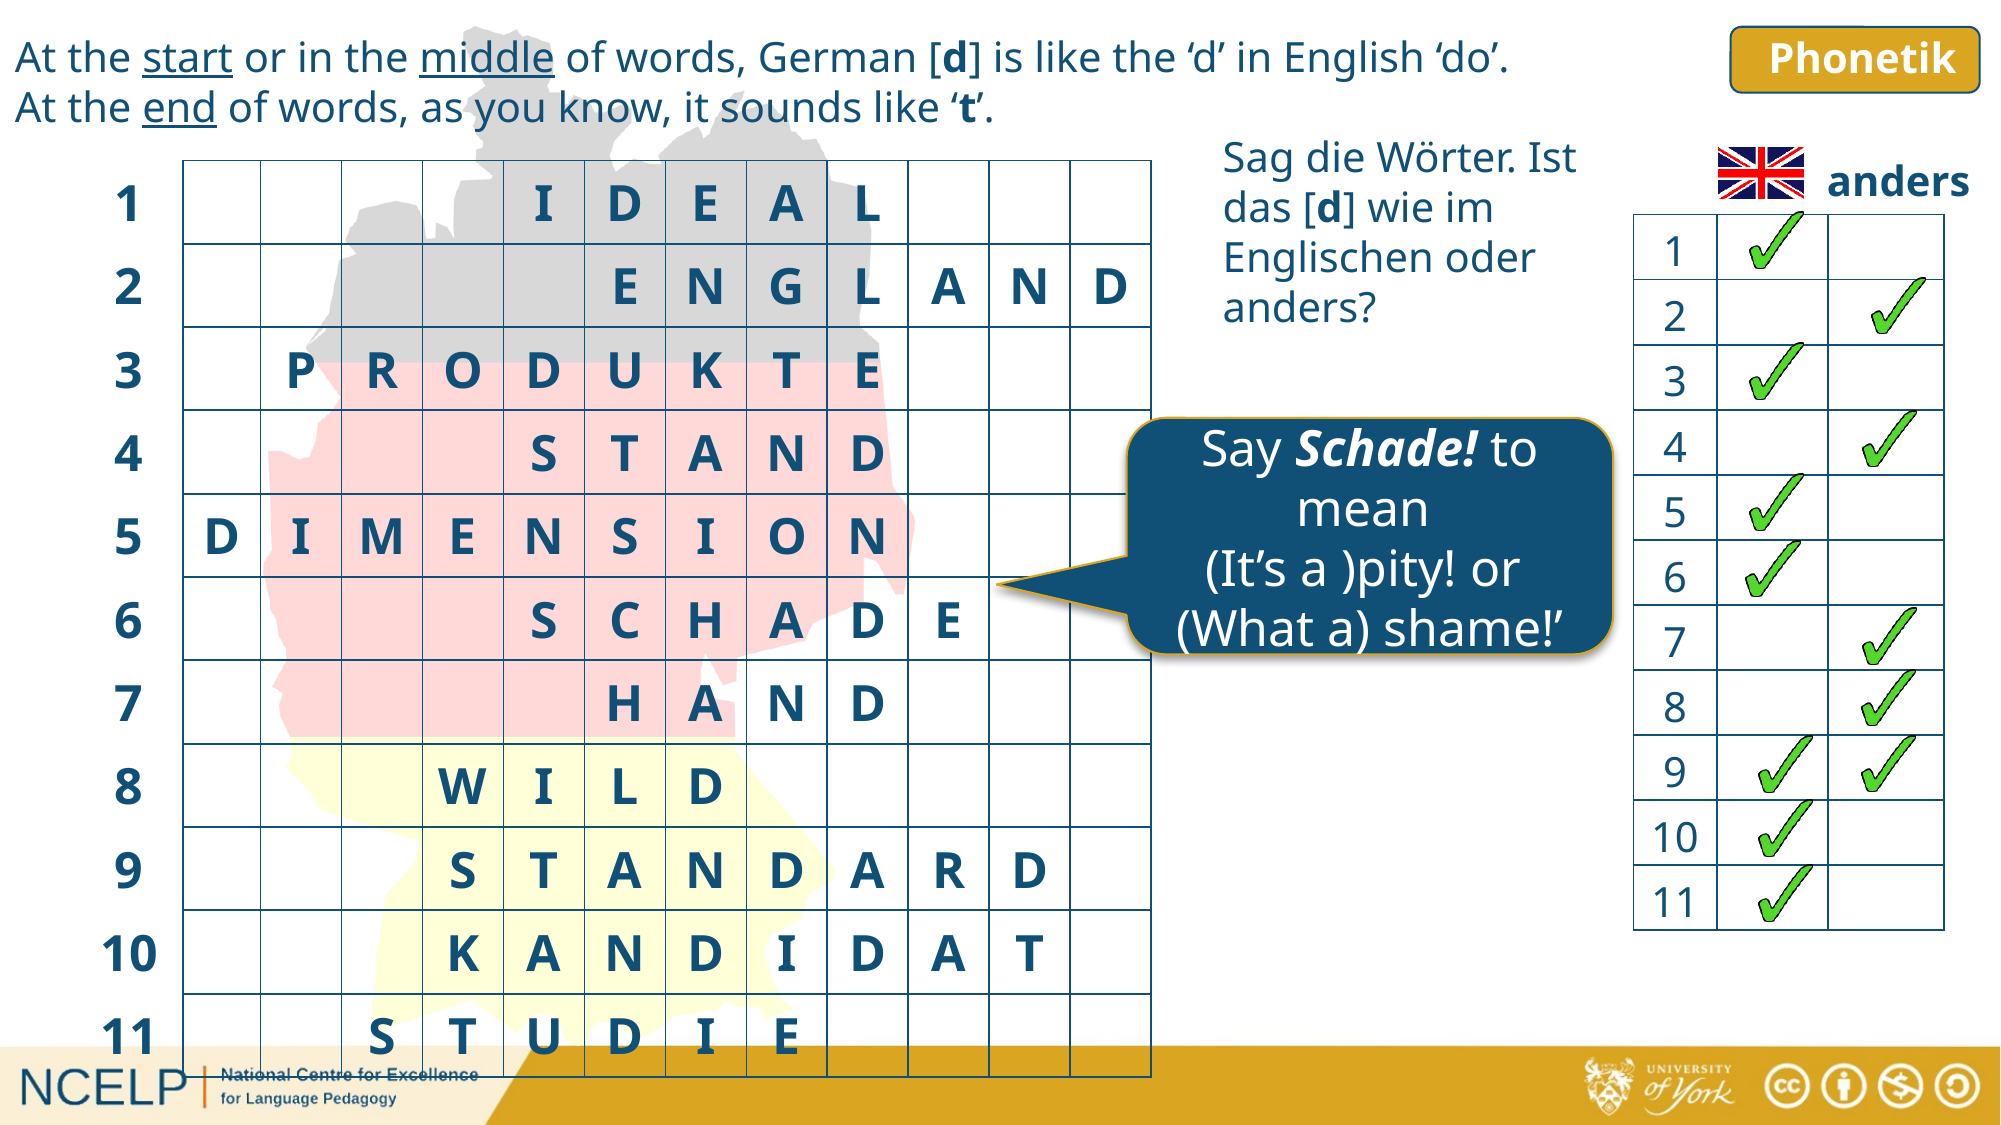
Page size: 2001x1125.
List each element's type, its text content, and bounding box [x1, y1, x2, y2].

table_header [915, 161, 988, 243]
table_cell D [1071, 245, 1150, 326]
table_cell 8 [1634, 671, 1716, 734]
table_cell D [990, 828, 1069, 909]
table_cell [1829, 671, 1943, 734]
table_cell [1718, 280, 1827, 344]
text_box [1729, 25, 1753, 94]
table_cell 7 [1634, 606, 1716, 669]
table_cell 2 [75, 244, 182, 327]
table_cell [184, 411, 260, 493]
table_cell 3 [75, 327, 182, 410]
table_cell [1829, 541, 1943, 604]
table_cell [1071, 995, 1150, 1076]
table_cell [915, 328, 988, 409]
table_cell R [915, 828, 988, 909]
table_cell 9 [75, 827, 182, 910]
table_cell D [184, 495, 260, 576]
table_header 1 [1634, 215, 1716, 279]
table_cell [915, 411, 988, 493]
table_cell 11 [1634, 866, 1716, 929]
table_cell [1829, 476, 1943, 539]
table_cell [990, 495, 1069, 576]
table_cell [1718, 866, 1827, 929]
table_cell [909, 995, 988, 1076]
table_cell 6 [75, 577, 182, 660]
table_cell E [915, 578, 988, 659]
table_cell [1071, 911, 1150, 993]
table_cell 9 [1634, 736, 1716, 799]
table_cell I [666, 1046, 746, 1076]
table_cell 10 [75, 910, 182, 994]
table_cell [1071, 828, 1150, 909]
table_cell [1718, 736, 1827, 799]
table_cell [1829, 346, 1943, 409]
table_cell T [423, 1046, 503, 1076]
table_cell [1071, 495, 1119, 566]
title Phonetik [1753, 1, 1977, 118]
table_cell [990, 661, 1069, 743]
table_cell 4 [1634, 411, 1716, 474]
table_cell S [342, 1046, 422, 1076]
table_cell [915, 495, 988, 576]
table_cell 10 [1634, 801, 1716, 864]
table_cell [1829, 606, 1943, 669]
table_cell [184, 328, 260, 409]
table_cell [1829, 411, 1943, 474]
table_cell [184, 995, 260, 1076]
table_cell D [585, 1046, 665, 1076]
table_cell 5 [1634, 476, 1716, 539]
table_cell [184, 745, 260, 826]
table_cell [1071, 615, 1140, 659]
text_box Sag die Wörter. Ist das [d] wie im Englischen oder anders? [1207, 123, 1593, 339]
table_cell [1829, 866, 1943, 929]
table_header [1829, 215, 1943, 279]
table_cell 3 [1634, 346, 1716, 409]
table_cell 11 [75, 994, 182, 1077]
table_cell U [504, 1046, 584, 1076]
table_cell [1071, 411, 1150, 493]
table_cell [1718, 476, 1827, 539]
table_cell [184, 578, 260, 659]
table_cell [1829, 736, 1943, 799]
table_cell [261, 995, 341, 1076]
table_header [1071, 161, 1150, 243]
text_box At the start or in the middle of words, German [d] is like the ‘d’ in English ‘do’. At the end of words, as you know, it sounds like ‘t’. [0, 22, 1660, 138]
table_cell [990, 745, 1069, 826]
table_cell [1718, 541, 1827, 604]
table_cell E [747, 1046, 826, 1076]
text_box anders [1812, 147, 1986, 213]
table_cell 7 [75, 660, 182, 744]
table_cell [1071, 328, 1150, 409]
table_cell [990, 995, 1069, 1076]
table_cell [1829, 280, 1943, 344]
table_header [1718, 215, 1827, 279]
table_cell [184, 661, 260, 743]
table_cell [1718, 411, 1827, 474]
table_cell 5 [75, 494, 182, 577]
table_cell 2 [1634, 280, 1716, 344]
table_cell [184, 828, 260, 909]
table_cell [990, 578, 1069, 659]
table_cell [990, 328, 1069, 409]
text_box Say Schade! to mean (It’s a )pity! or (What a) shame!’ [996, 416, 1615, 656]
table_cell 6 [1634, 541, 1716, 604]
table_cell [1829, 801, 1943, 864]
table_cell [1718, 346, 1827, 409]
table_cell [990, 411, 1069, 493]
table_header [990, 161, 1069, 243]
table_header 1 [75, 160, 182, 244]
table_cell [184, 911, 260, 993]
table_cell 8 [75, 744, 182, 827]
table_cell N [990, 245, 1069, 326]
table_cell T [990, 911, 1069, 993]
table_cell [1071, 745, 1150, 826]
table_cell [915, 661, 988, 743]
table_cell [828, 1046, 907, 1076]
table_cell A [915, 245, 988, 326]
table_cell [184, 245, 260, 326]
text_box [1977, 29, 1981, 91]
table_cell [1718, 801, 1827, 864]
table_cell 4 [75, 410, 182, 494]
table_cell [1718, 671, 1827, 734]
table_cell [1071, 661, 1150, 743]
table_header [184, 161, 260, 243]
table_cell [915, 745, 988, 826]
table_cell [1718, 606, 1827, 669]
picture [0, 0, 2001, 1125]
table_cell A [915, 911, 988, 993]
